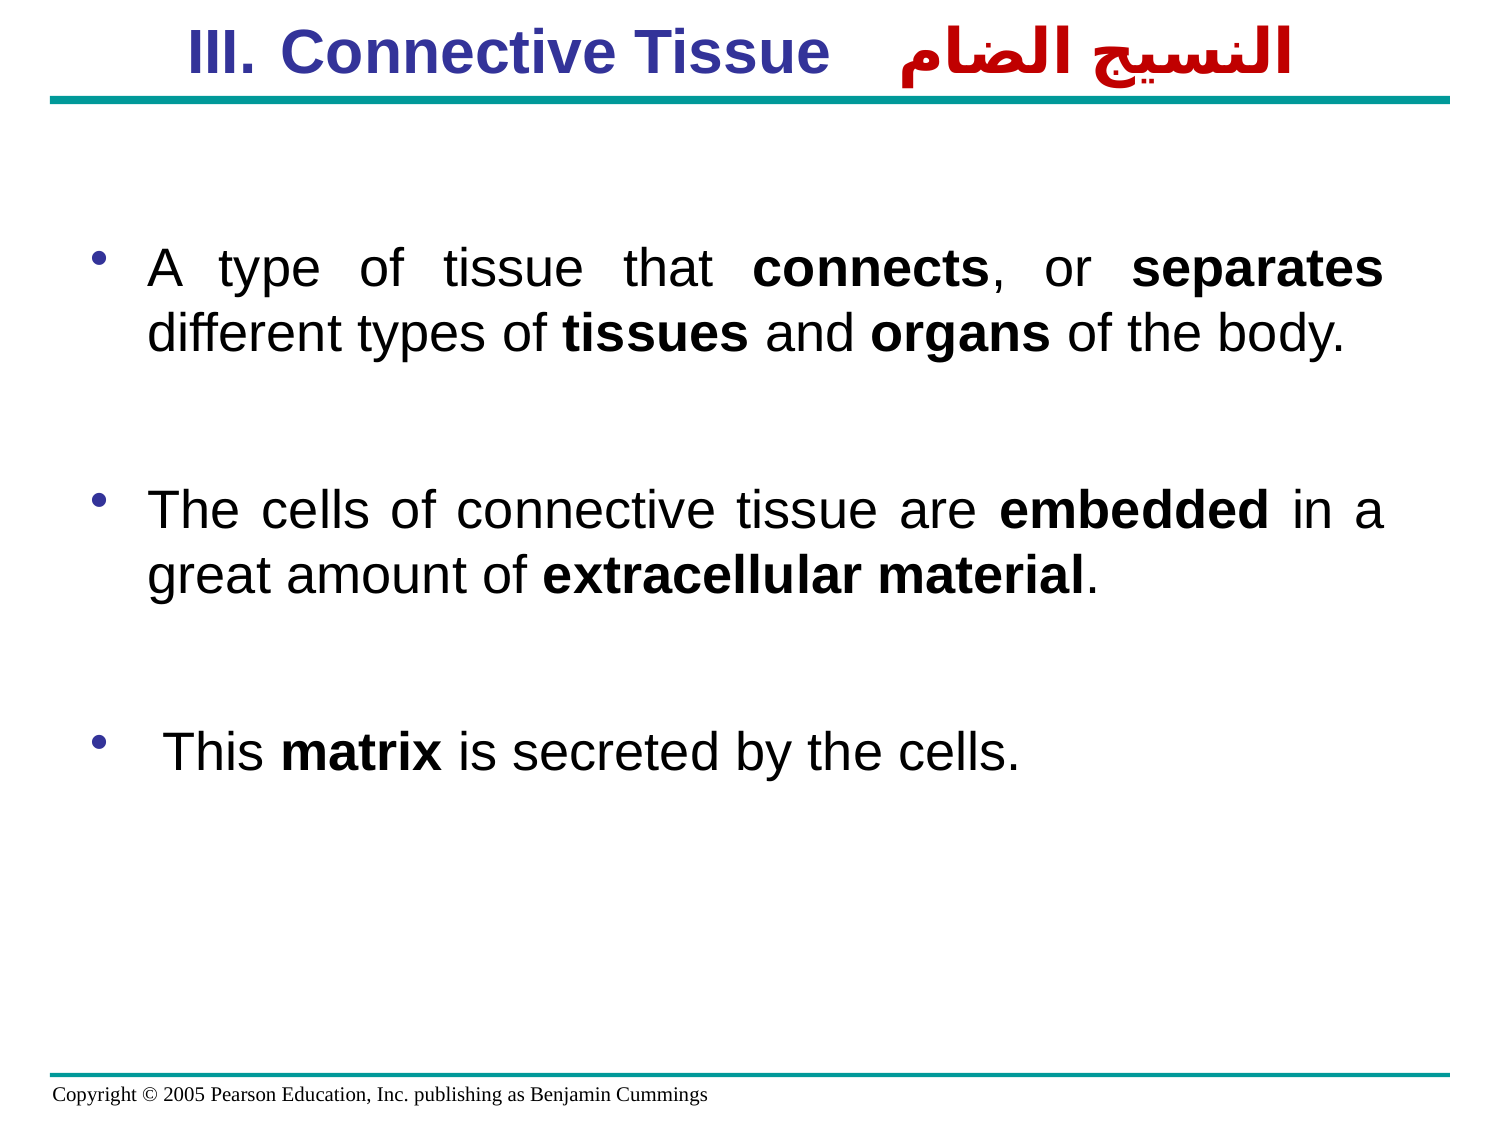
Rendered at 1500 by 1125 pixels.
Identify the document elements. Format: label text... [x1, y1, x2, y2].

list A type of tissue that connects, or separates different types of tissues and organs of the body. The cells of connective tissue are embedded in a great amount of extracellular material. This matrix is secreted by the cells. [74, 224, 1401, 805]
title Connective Tissue النسيج الضام [49, 12, 1451, 96]
